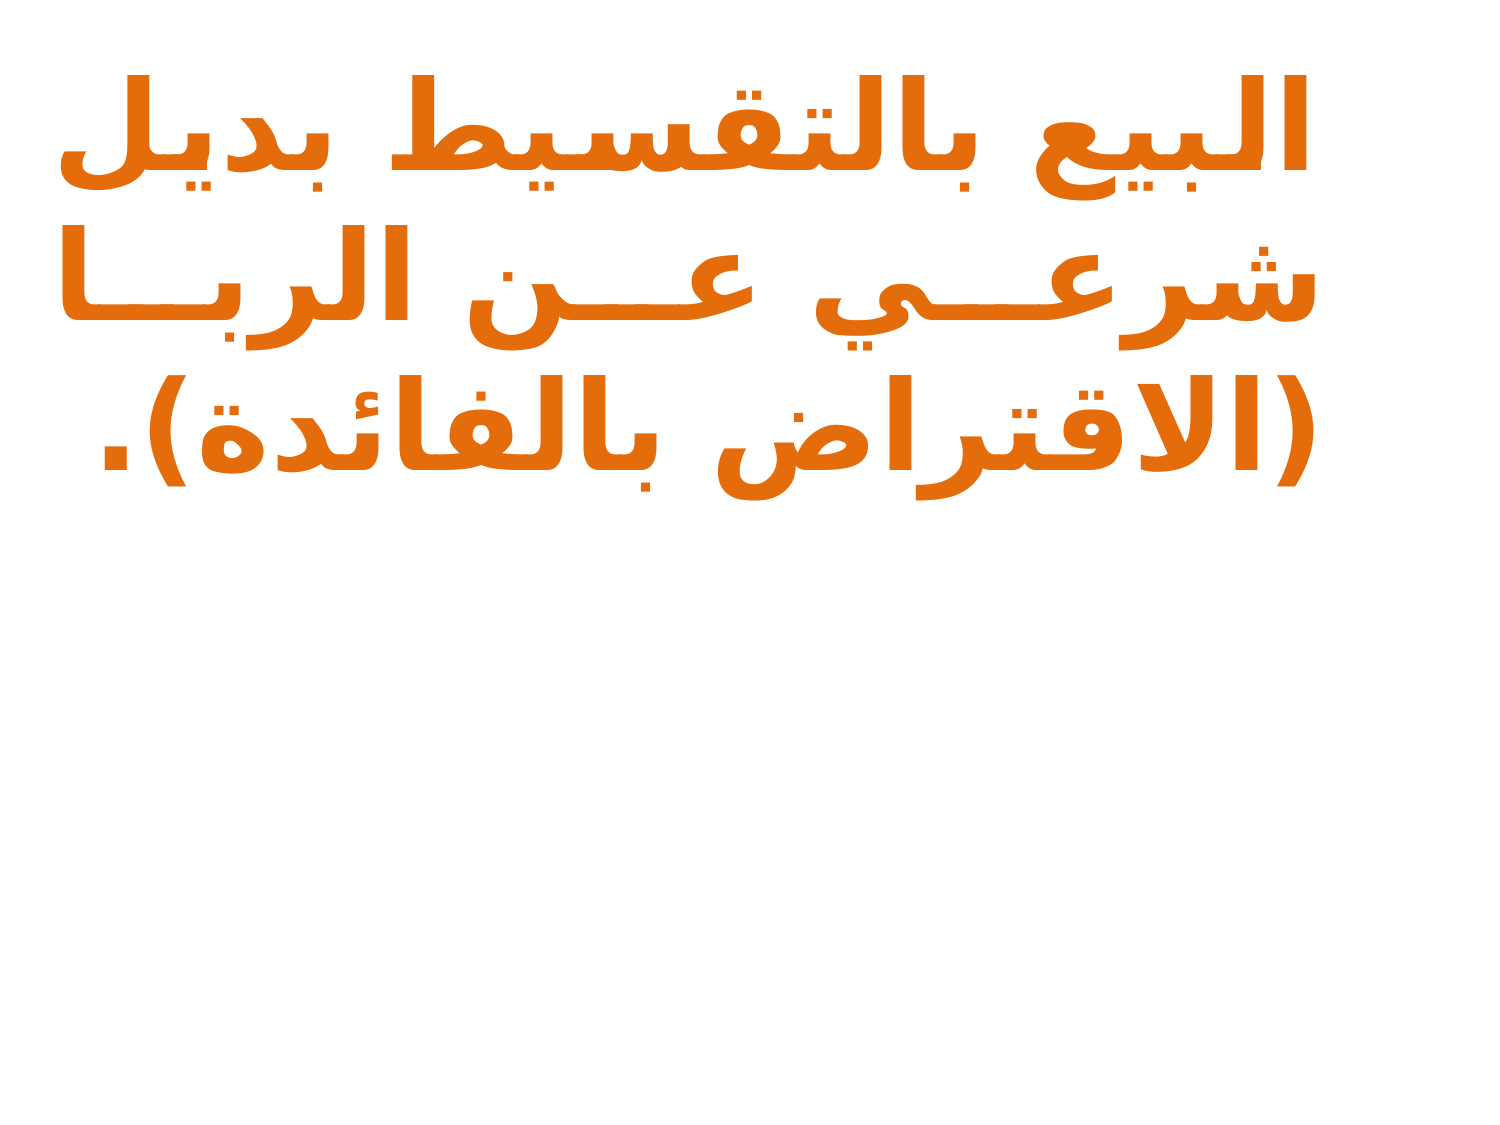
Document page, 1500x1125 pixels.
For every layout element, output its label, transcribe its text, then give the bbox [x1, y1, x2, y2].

subtitle البيع بالتقسيط بديل شرعي عن الربا (الاقتراض بالفائدة). [37, 37, 1463, 1088]
